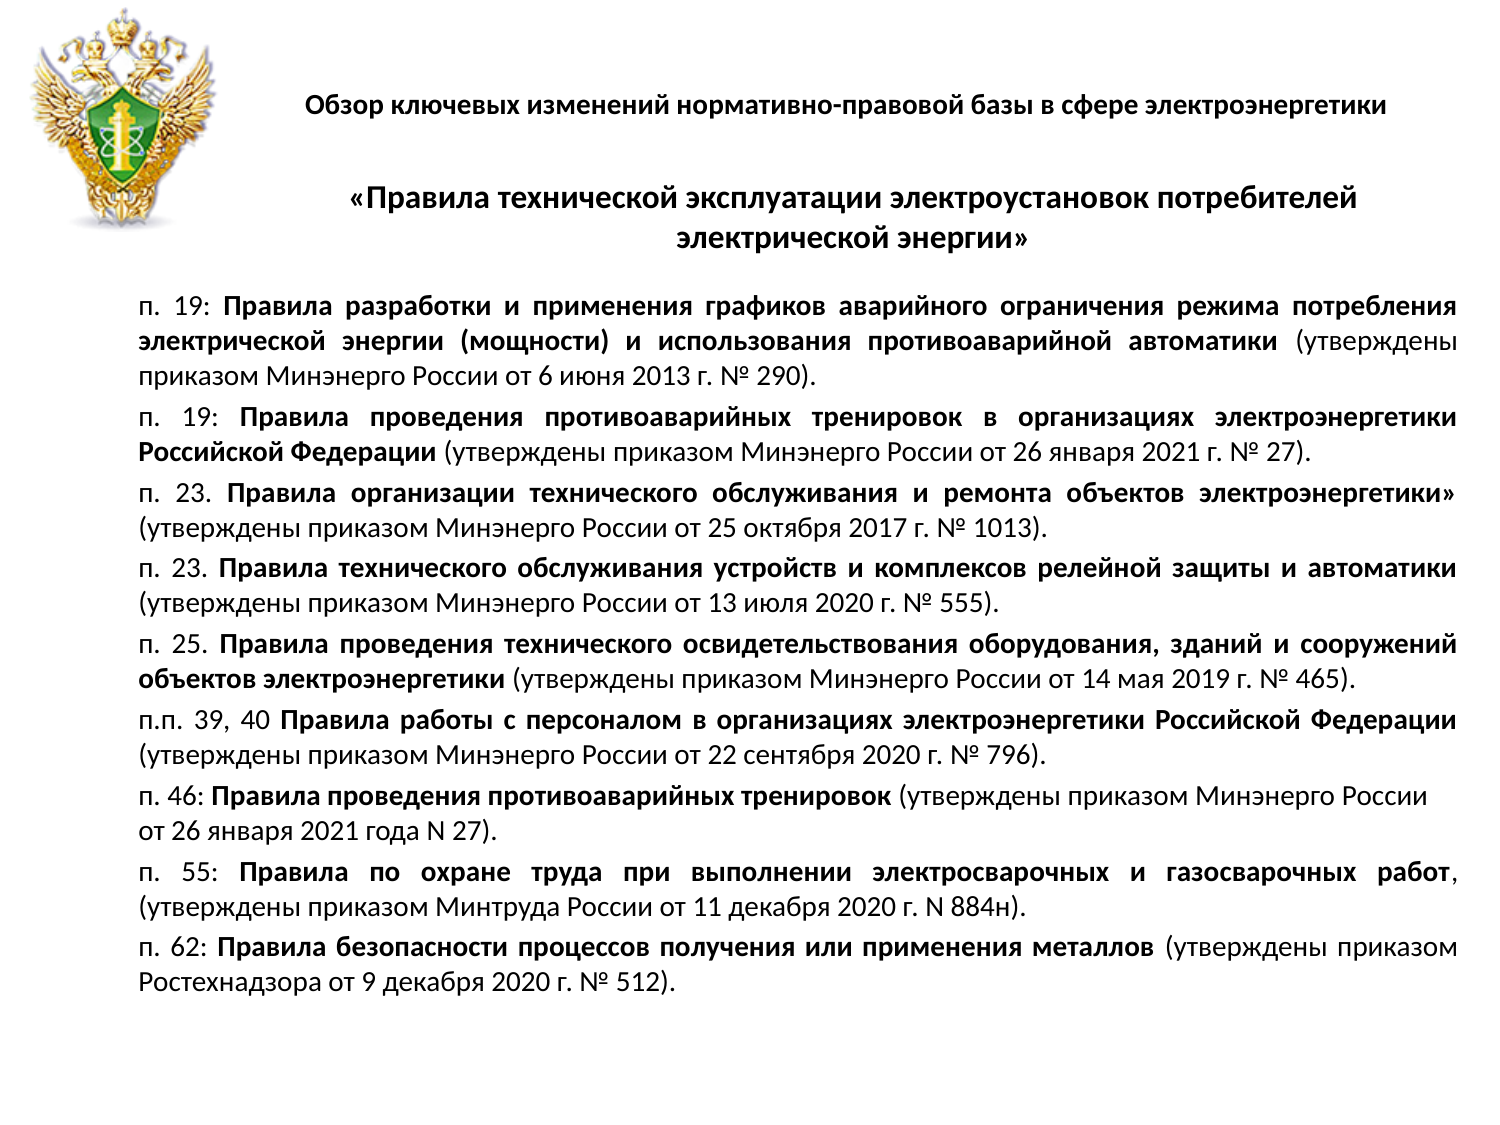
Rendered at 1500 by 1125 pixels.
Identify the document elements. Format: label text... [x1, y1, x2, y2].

picture [29, 7, 221, 232]
list п. 19: Правила разработки и применения графиков аварийного ограничения режима потребления электрической энергии (мощности) и использования противоаварийной автоматики (утверждены приказом Минэнерго России от 6 июня 2013 г. № 290). п. 19: Правила проведения противоаварийных тренировок в организациях электроэнергетики Российской Федерации (утверждены приказом Минэнерго России от 26 января 2021 г. № 27). п. 23. Правила организации технического обслуживания и ремонта объектов электроэнергетики» (утверждены приказом Минэнерго России от 25 октября 2017 г. № 1013). п. 23. Правила технического обслуживания устройств и комплексов релейной защиты и автоматики (утверждены приказом Минэнерго России от 13 июля 2020 г. № 555). п. 25. Правила проведения технического освидетельствования оборудования, зданий и сооружений объектов электроэнергетики (утверждены приказом Минэнерго России от 14 мая 2019 г. № 465). п.п. 39, 40 Правила работы с персоналом в организациях электроэнергетики Российской Федерации (утверждены приказом Минэнерго России от 22 сентября 2020 г. № 796). п. 46: Правила проведения противоаварийных тренировок (утверждены приказом Минэнерго России от 26 января 2021 года N 27). п. 55: Правила по охране труда при выполнении электросварочных и газосварочных работ, (утверждены приказом Минтруда России от 11 декабря 2020 г. N 884н). п. 62: Правила безопасности процессов получения или применения металлов (утверждены приказом Ростехнадзора от 9 декабря 2020 г. № 512). [123, 278, 1474, 1071]
text_box Обзор ключевых изменений нормативно-правовой базы в сфере электроэнергетики [253, 78, 1441, 128]
text_box «Правила технической эксплуатации электроустановок потребителей электрической энергии» [260, 168, 1448, 263]
